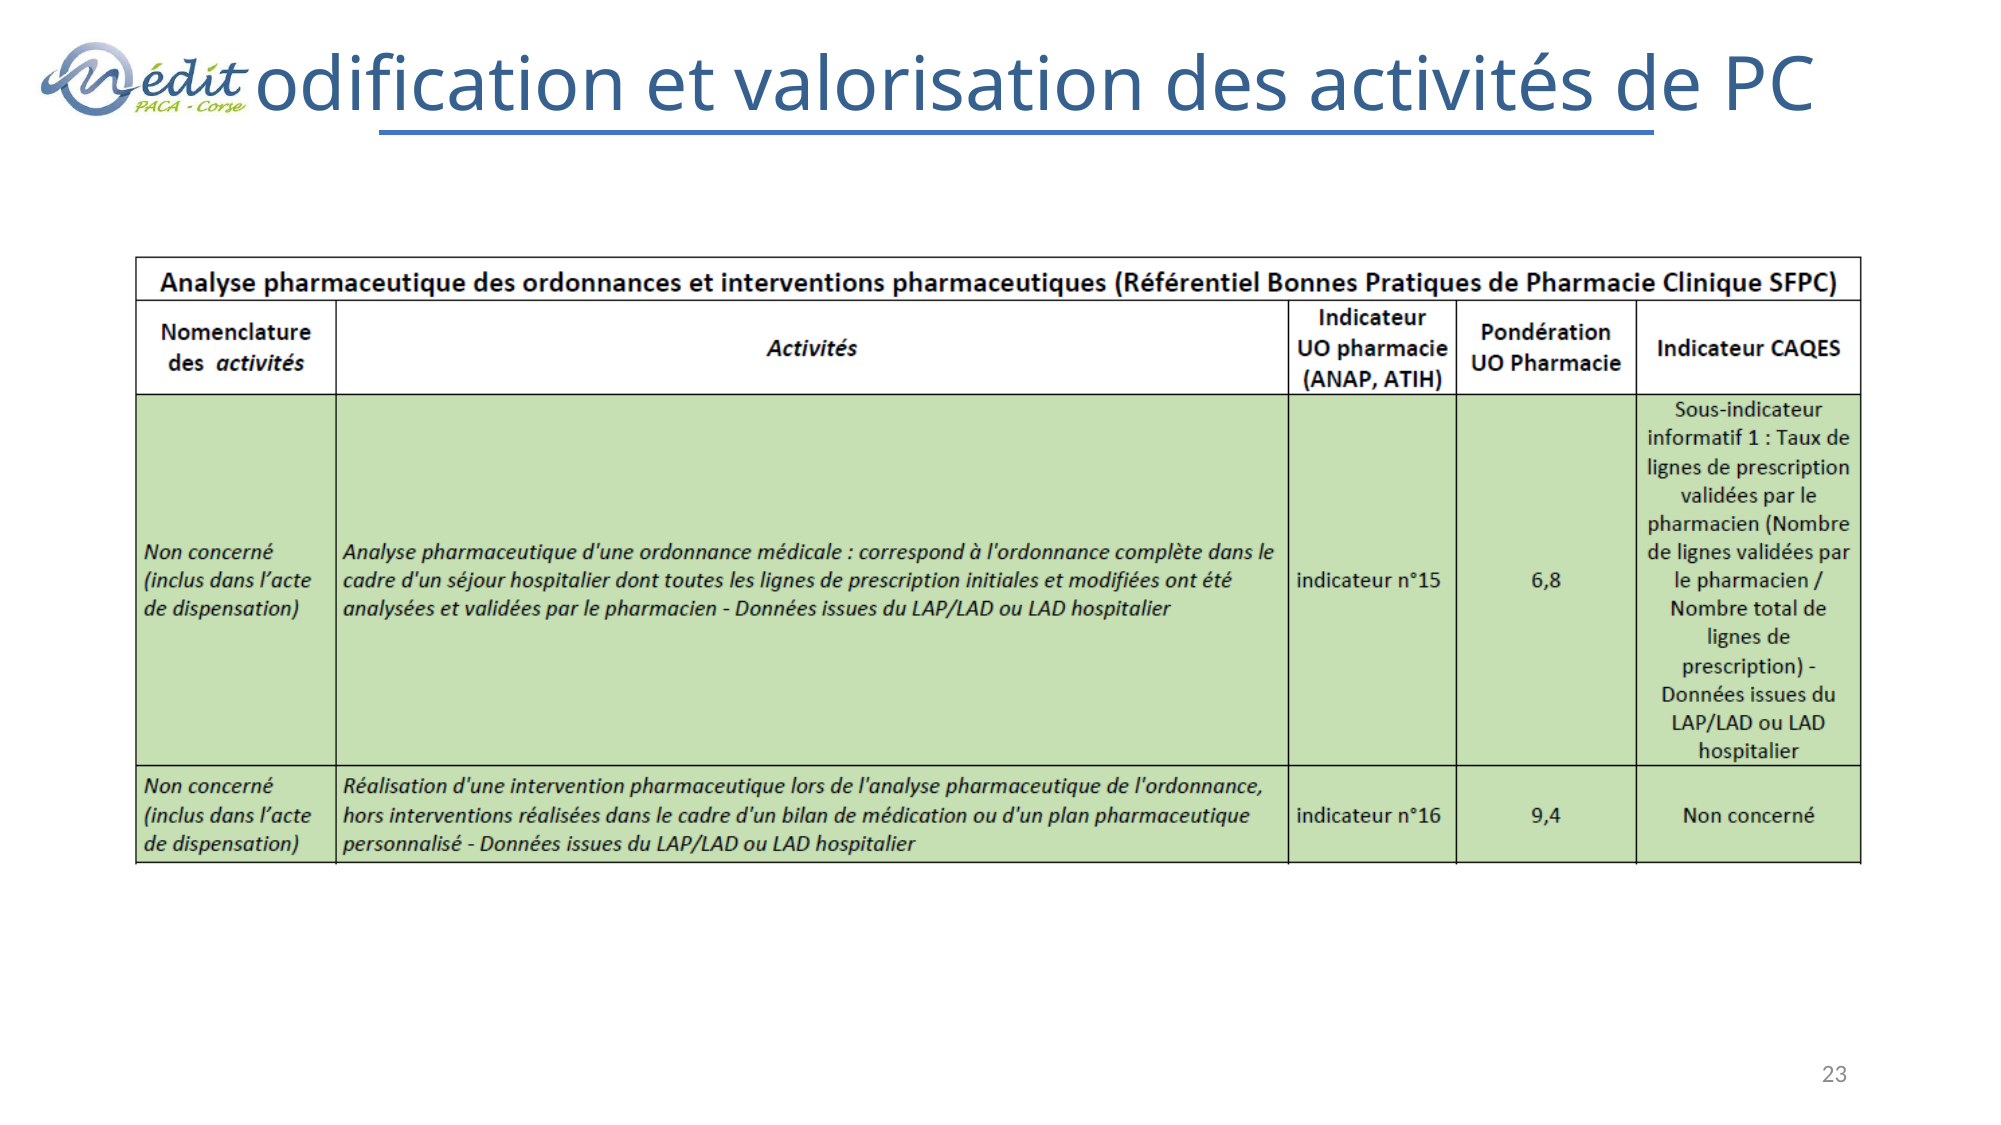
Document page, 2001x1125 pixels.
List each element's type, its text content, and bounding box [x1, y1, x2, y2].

picture [118, 246, 1875, 878]
slide_number 23 [1412, 1042, 1863, 1103]
picture [37, 38, 253, 123]
title Codification et valorisation des activités de PC [0, 18, 2000, 143]
